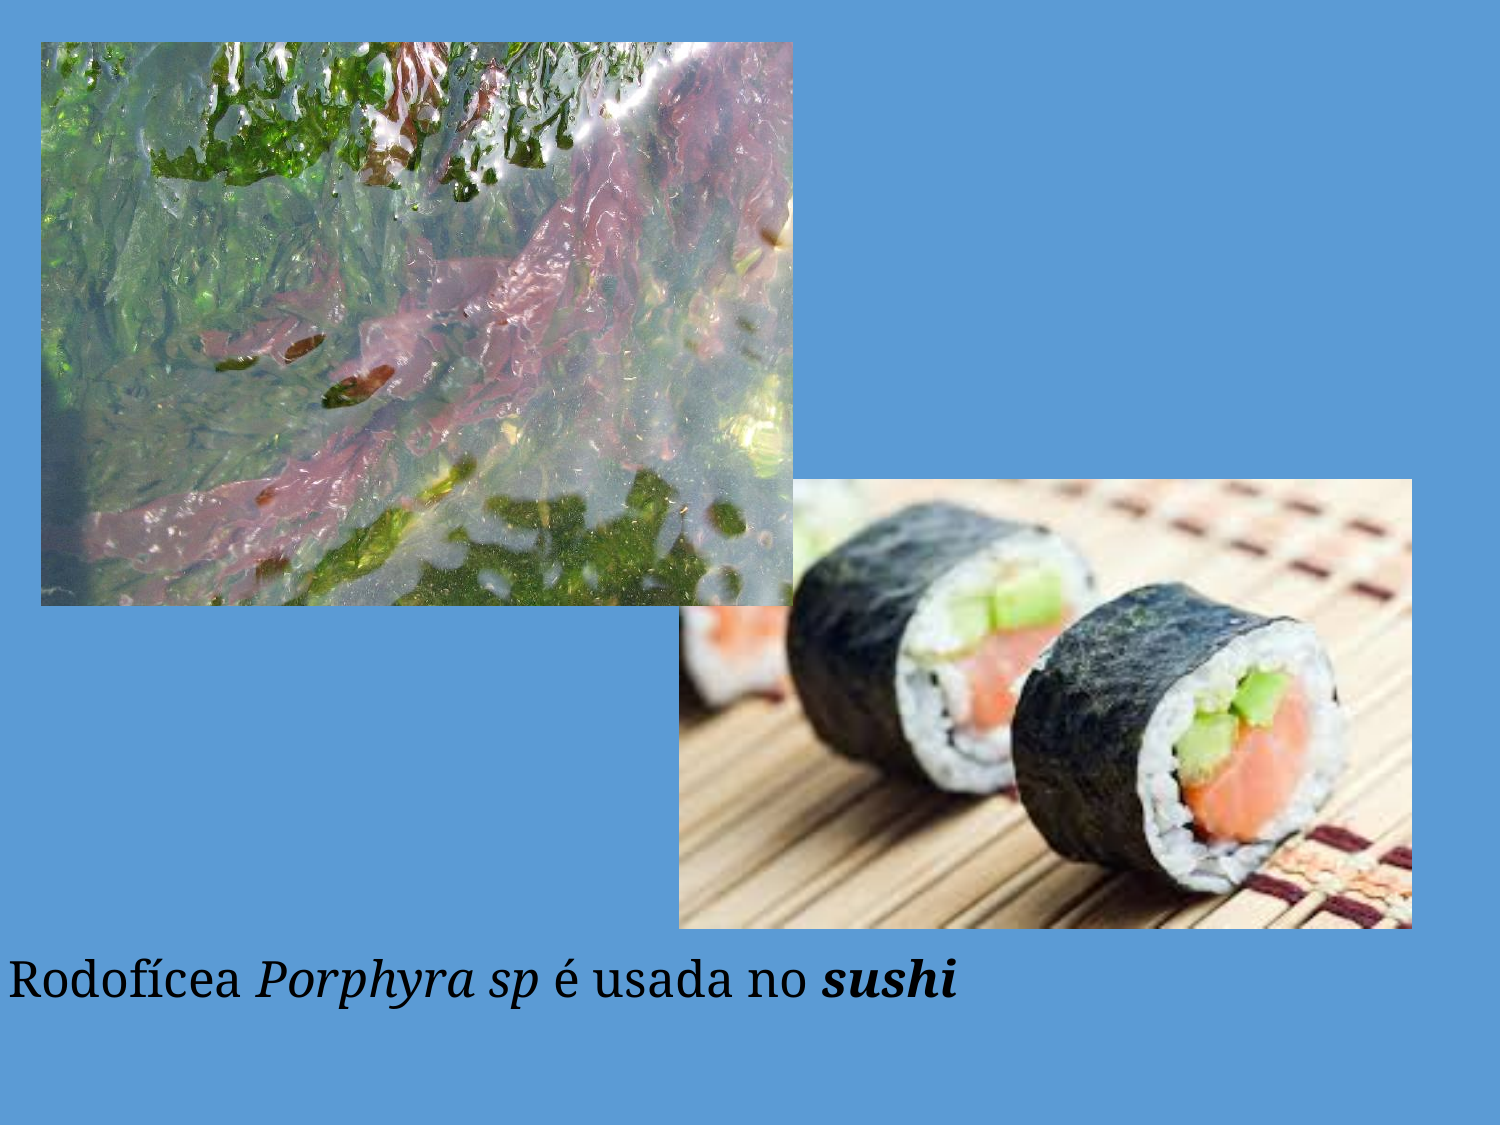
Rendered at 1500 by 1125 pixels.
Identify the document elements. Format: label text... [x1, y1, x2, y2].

text_box Rodofícea Porphyra sp é usada no sushi [0, 940, 972, 1016]
picture [41, 42, 1412, 929]
